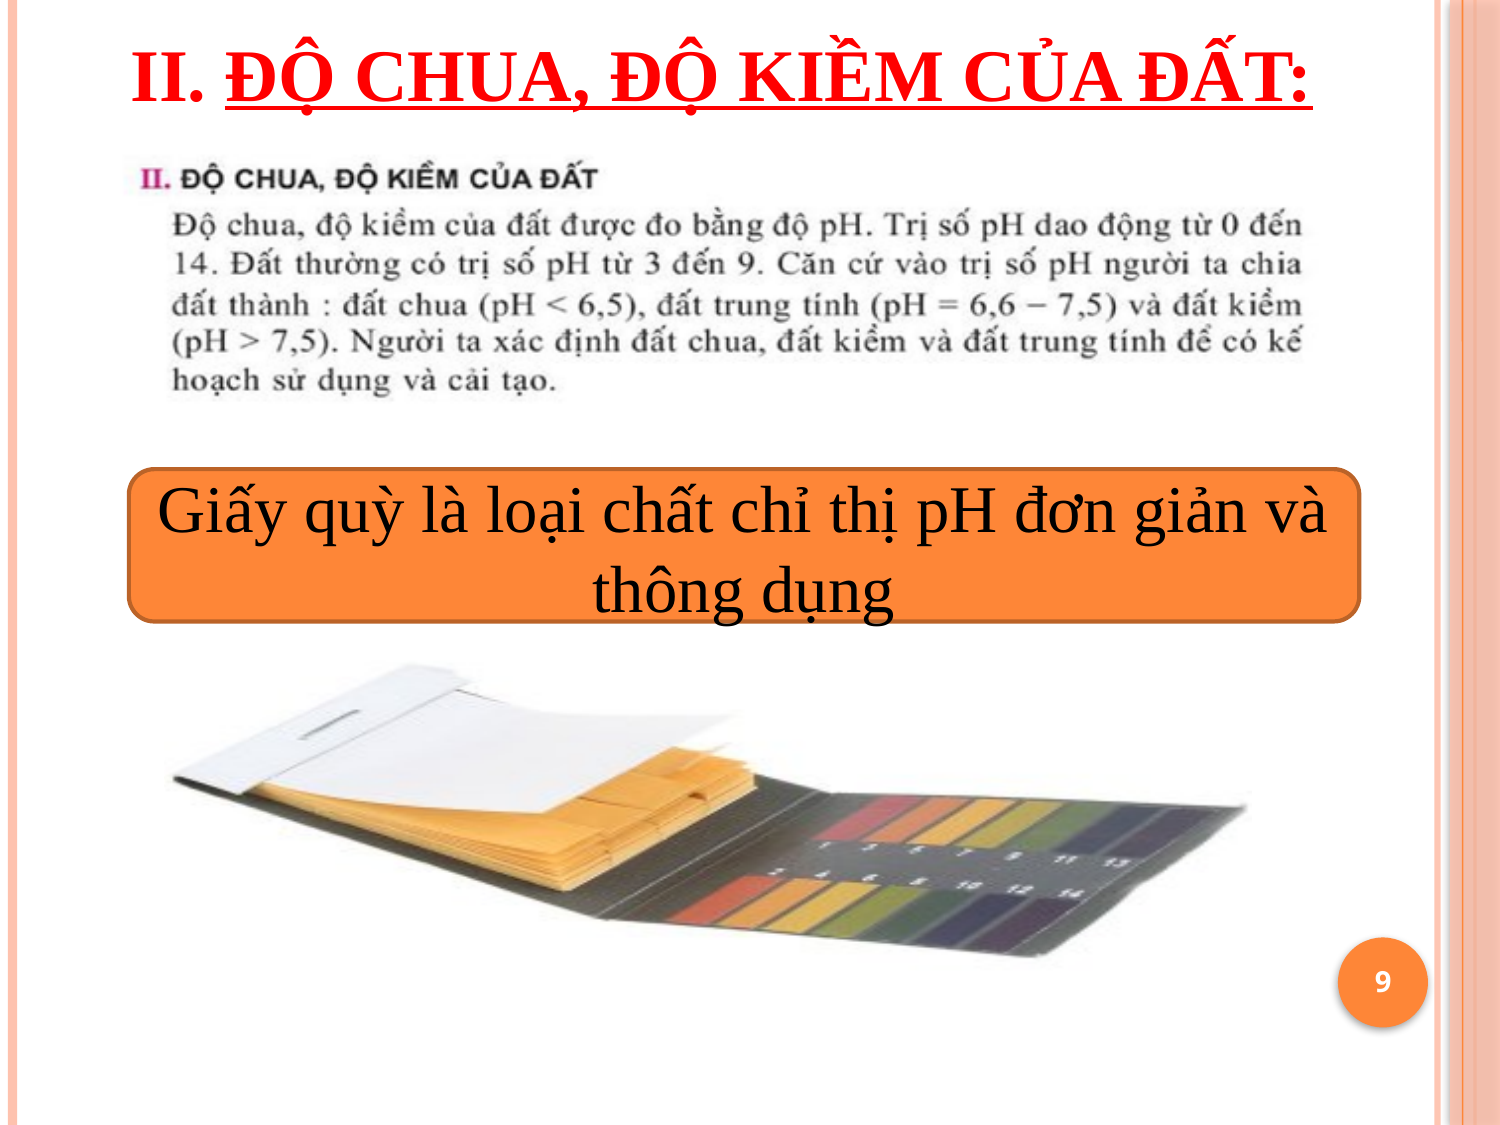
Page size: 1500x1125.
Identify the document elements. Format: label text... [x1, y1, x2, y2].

text_box Giấy quỳ là loại chất chỉ thị pH đơn giản và thông dụng [126, 467, 1362, 624]
title II. Độ chua, độ kiềm của đất: [115, 0, 1341, 124]
slide_number 9 [1333, 940, 1434, 1027]
picture [99, 136, 1360, 421]
picture [163, 515, 1253, 1125]
